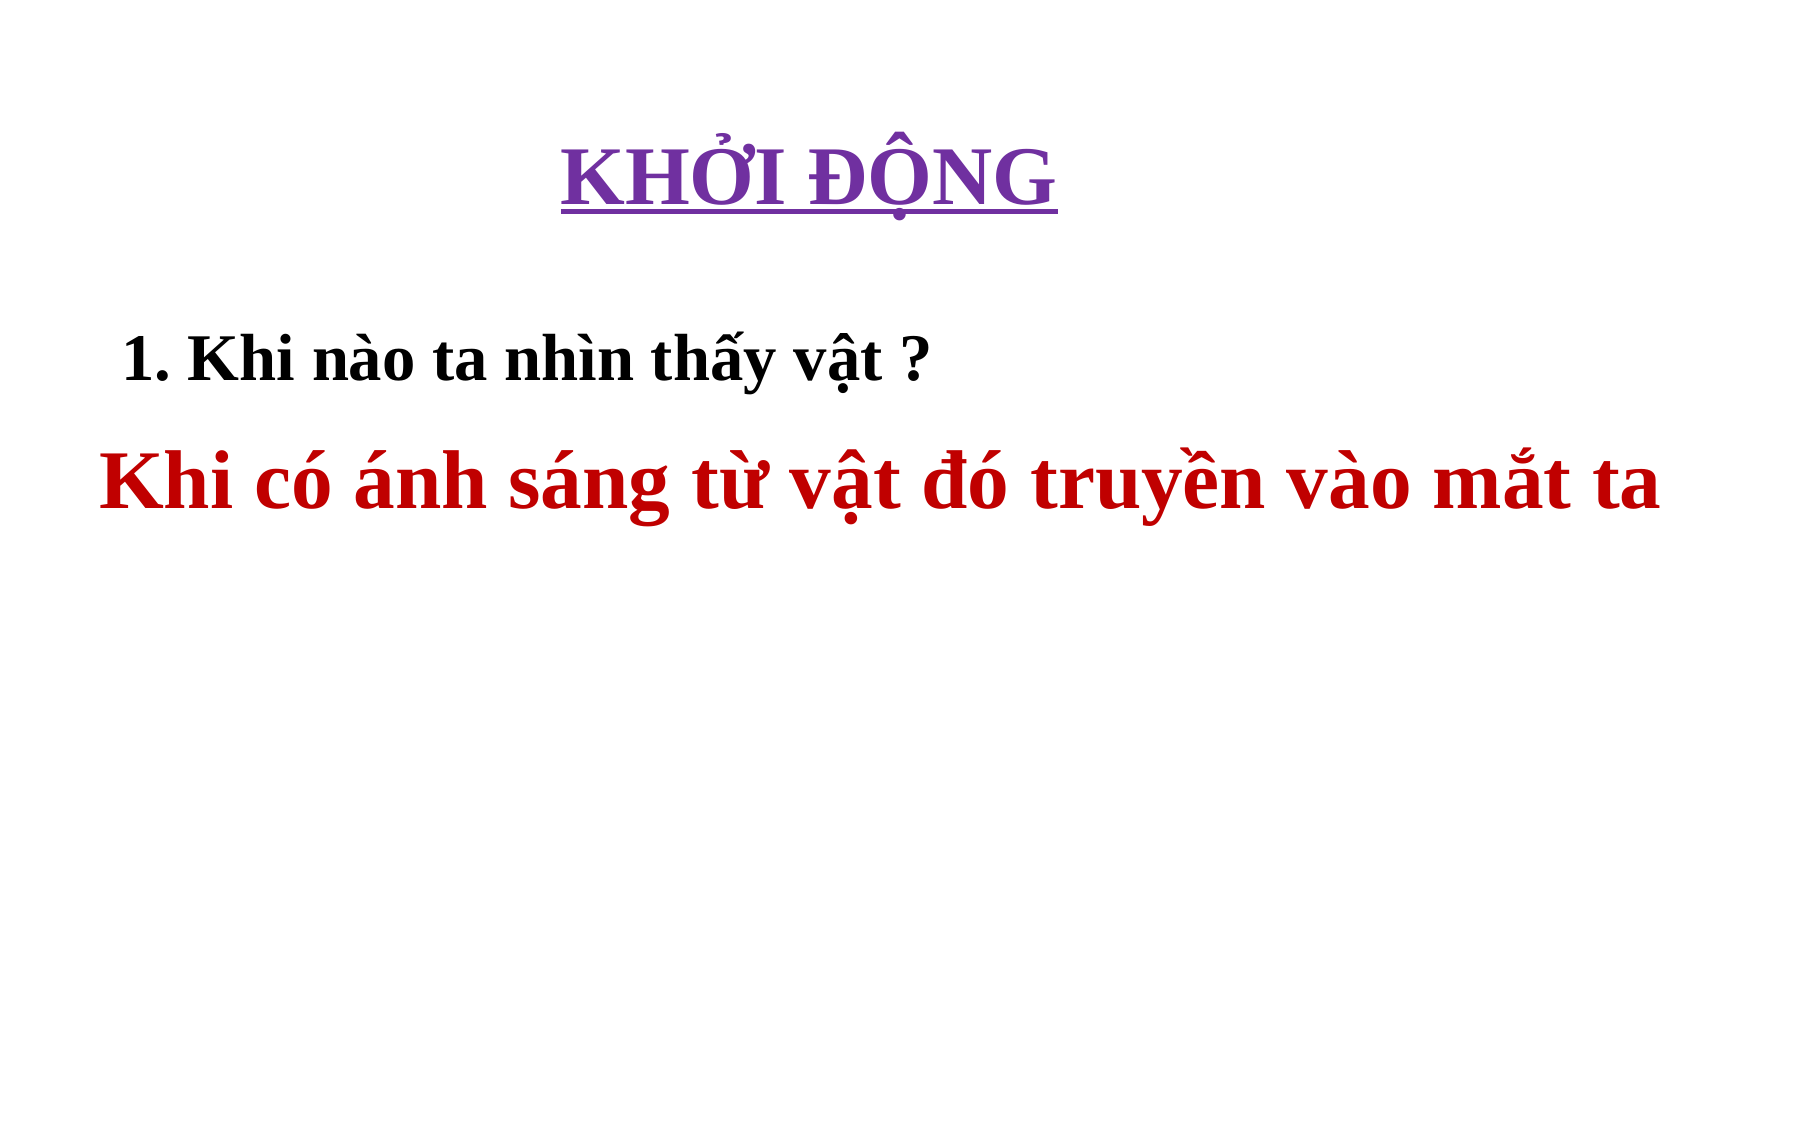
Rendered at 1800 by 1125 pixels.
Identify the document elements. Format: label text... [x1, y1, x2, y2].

text_box KHỞI ĐỘNG [546, 113, 1073, 229]
text_box 1. Khi nào ta nhìn thấy vật ? [106, 306, 1510, 402]
text_box Khi có ánh sáng từ vật đó truyền vào mắt ta [62, 418, 1700, 533]
